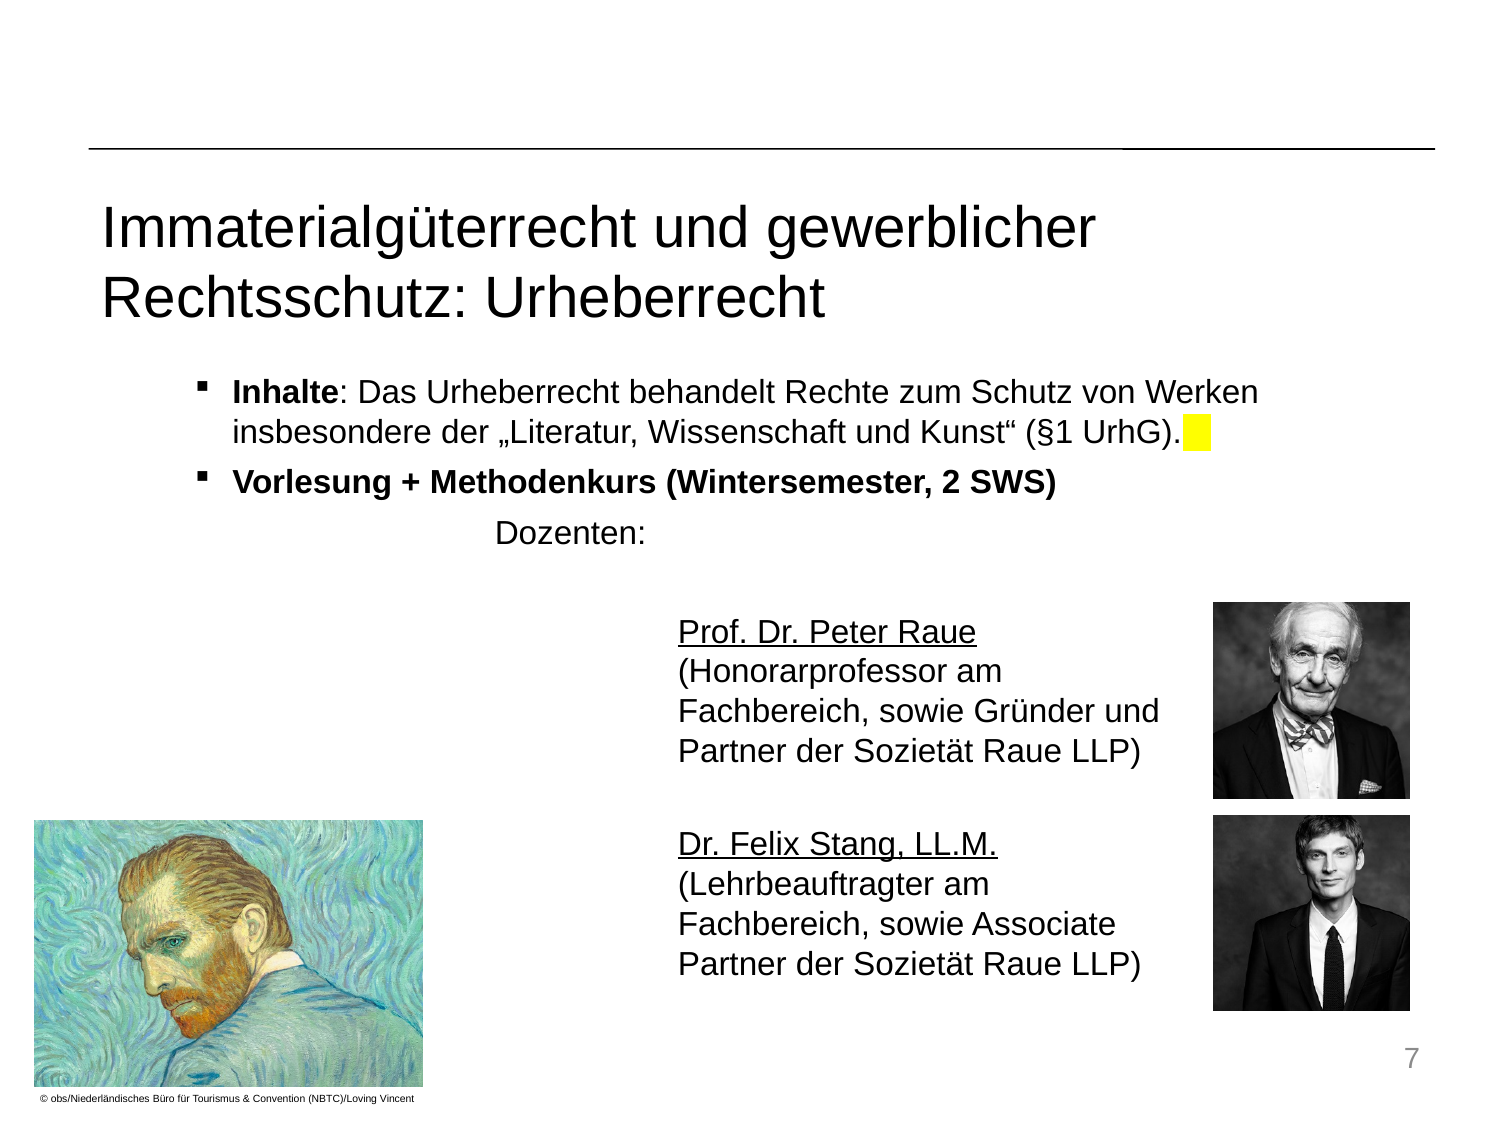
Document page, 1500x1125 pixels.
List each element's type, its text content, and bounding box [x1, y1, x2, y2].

text_box © obs/Niederländisches Büro für Tourismus & Convention (NBTC)/Loving Vincent [25, 1084, 431, 1113]
picture [1213, 815, 1410, 1011]
picture [33, 820, 423, 1088]
list Inhalte: Das Urheberrecht behandelt Rechte zum Schutz von Werken insbesondere der „Literatur, Wissenschaft und Kunst“ (§1 UrhG). Vorlesung + Methodenkurs (Wintersemester, 2 SWS) Dozenten: [179, 363, 1436, 605]
picture [1213, 602, 1410, 799]
text_box Dr. Felix Stang, LL.M. (Lehrbeauftragter am Fachbereich, sowie Associate Partner der Sozietät Raue LLP) [662, 814, 1188, 1011]
text_box Prof. Dr. Peter Raue (Honorarprofessor am Fachbereich, sowie Gründer und Partner der Sozietät Raue LLP) [662, 602, 1188, 799]
slide_number 7 [1225, 1027, 1436, 1087]
text_box Immaterialgüterrecht und gewerblicher Rechtsschutz: Urheberrecht [86, 165, 1436, 354]
